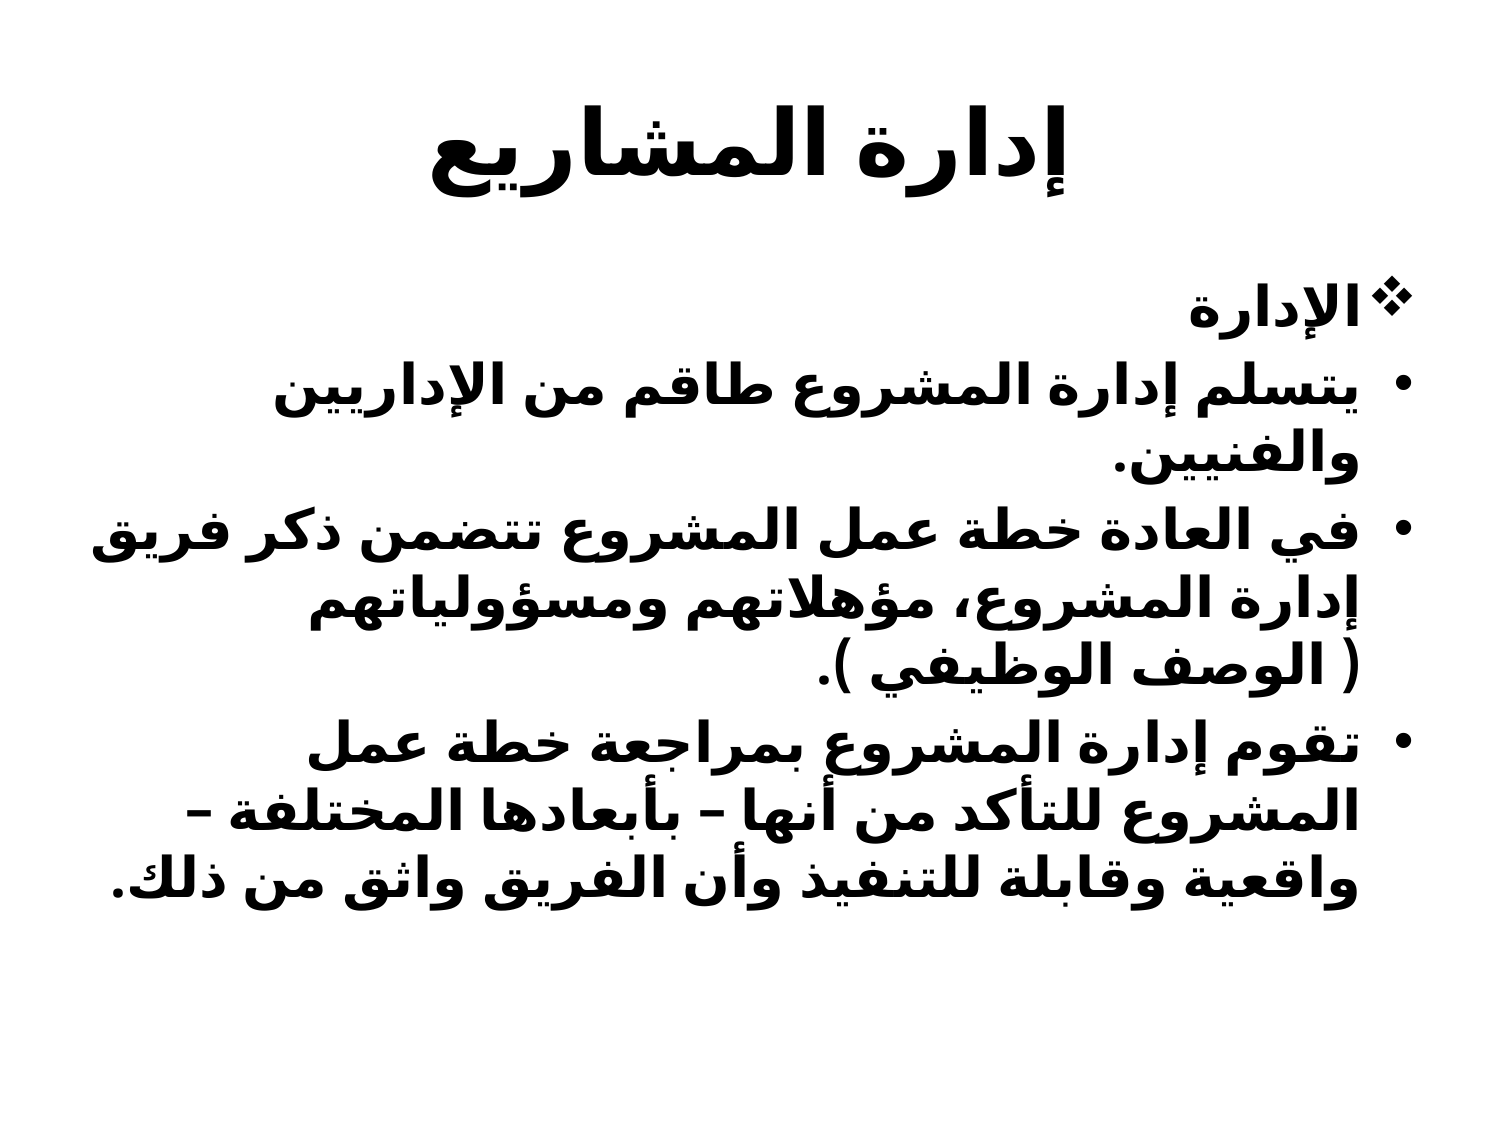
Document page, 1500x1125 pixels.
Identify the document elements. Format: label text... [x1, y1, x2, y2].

list الإدارة يتسلم إدارة المشروع طاقم من الإداريين والفنيين. في العادة خطة عمل المشروع تتضمن ذكر فريق إدارة المشروع، مؤهلاتهم ومسؤولياتهم ( الوصف الوظيفي ). تقوم إدارة المشروع بمراجعة خطة عمل المشروع للتأكد من أنها – بأبعادها المختلفة – واقعية وقابلة للتنفيذ وأن الفريق واثق من ذلك. [75, 262, 1425, 1005]
title إدارة المشاريع [75, 45, 1425, 233]
